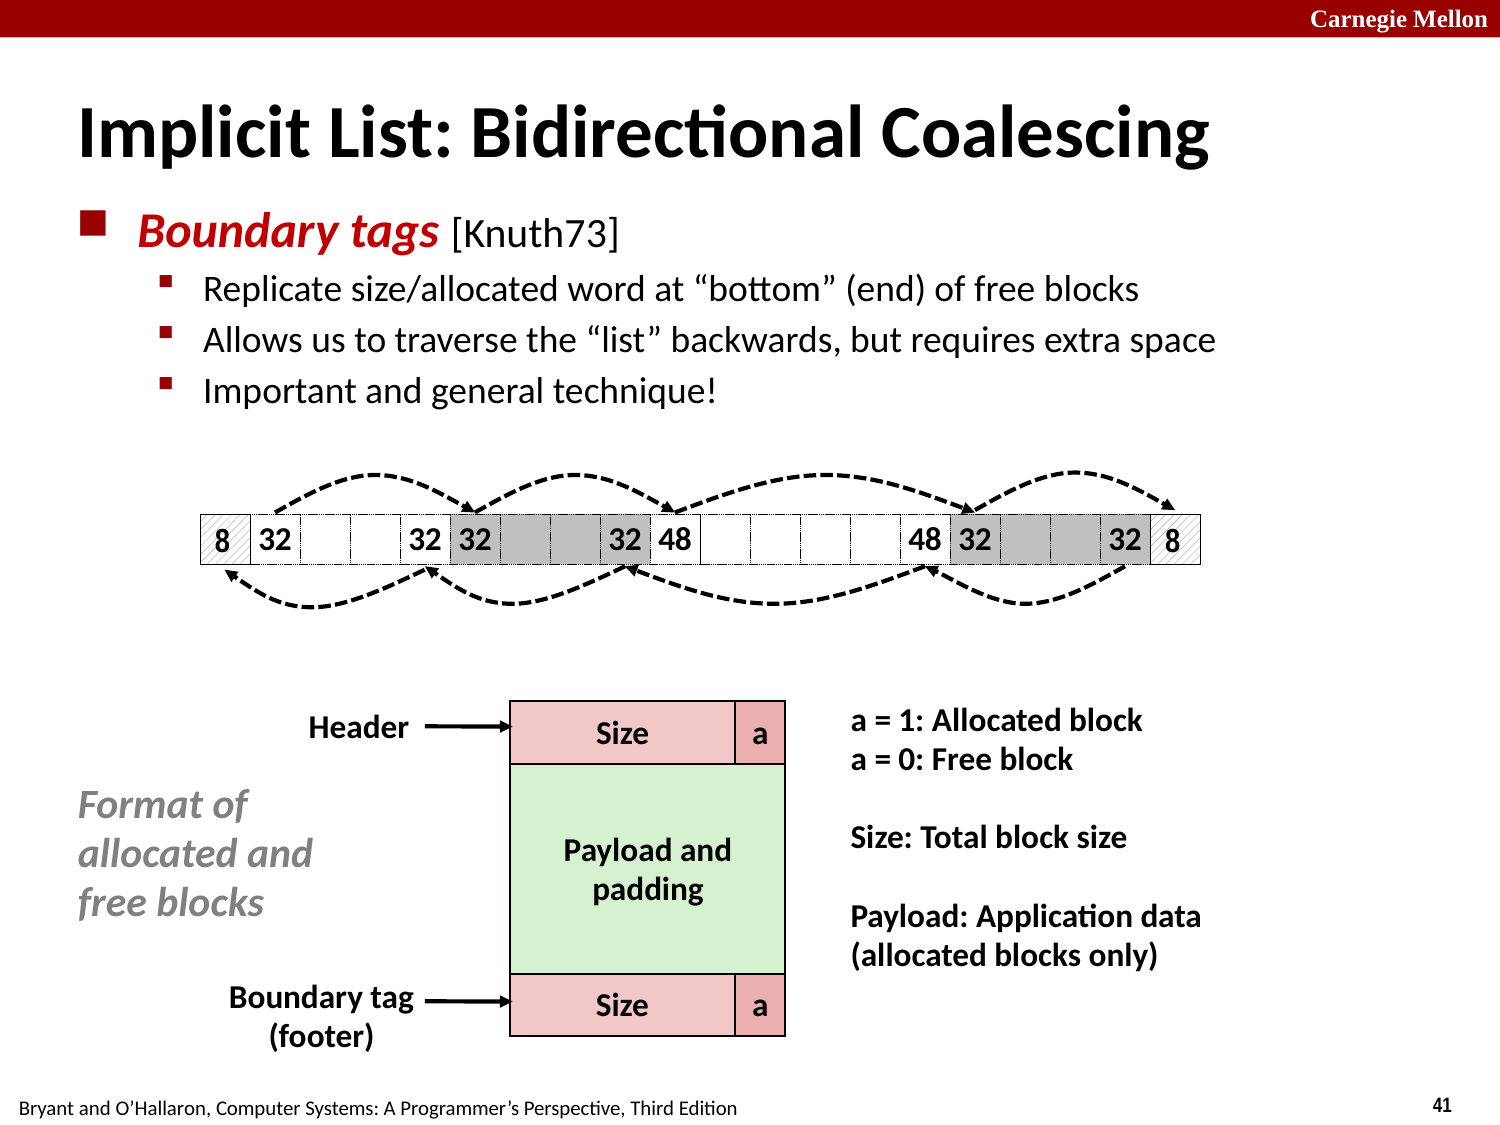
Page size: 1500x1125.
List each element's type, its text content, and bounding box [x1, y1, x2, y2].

text_box Payload and padding [510, 763, 786, 973]
text_box Boundary tag (footer) [214, 969, 430, 1063]
list Boundary tags [Knuth73] Replicate size/allocated word at “bottom” (end) of free blocks Allows us to traverse the “list” backwards, but requires extra space Important and general technique! [66, 199, 1430, 418]
text_box [1154, 498, 1176, 511]
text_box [249, 474, 1151, 604]
text_box [224, 569, 244, 584]
text_box Header [294, 699, 425, 755]
text_box Size [510, 973, 735, 1037]
text_box 8 [200, 513, 244, 564]
text_box 8 [1154, 513, 1201, 564]
text_box Size [510, 701, 735, 763]
text_box [424, 995, 513, 1008]
text_box a [735, 973, 786, 1037]
text_box a [735, 701, 786, 764]
text_box Format of allocated and free blocks [63, 771, 329, 934]
text_box a = 1: Allocated block a = 0: Free block Size: Total block size Payload: Application data (allocated blocks only) [835, 692, 1218, 1021]
title Implicit List: Bidirectional Coalescing [62, 80, 1500, 176]
text_box [424, 720, 513, 733]
